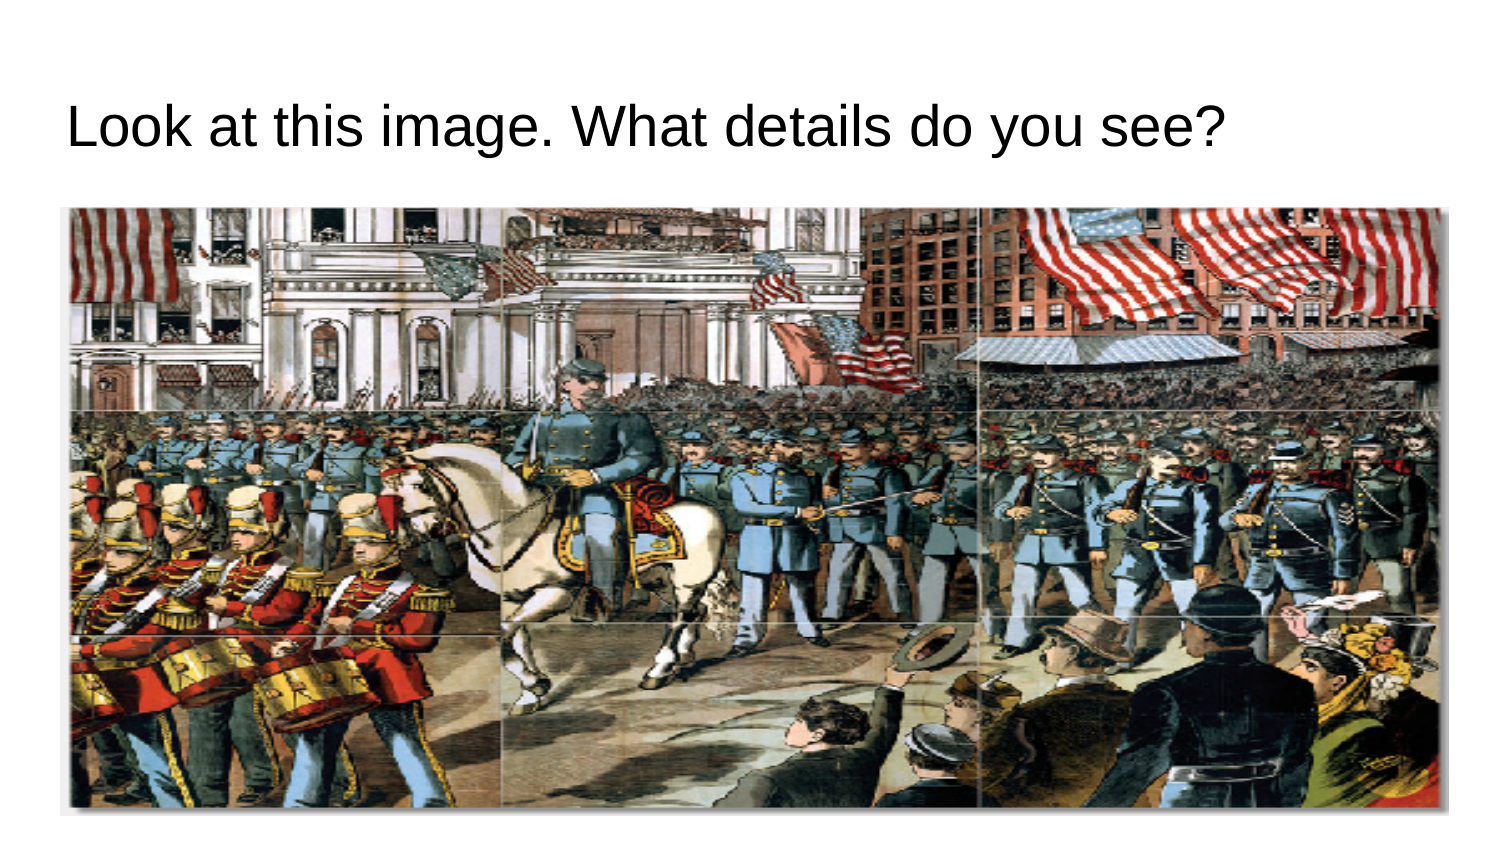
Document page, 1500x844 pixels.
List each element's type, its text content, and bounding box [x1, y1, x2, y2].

title Look at this image. What details do you see? [51, 72, 1449, 167]
picture [60, 206, 1450, 816]
